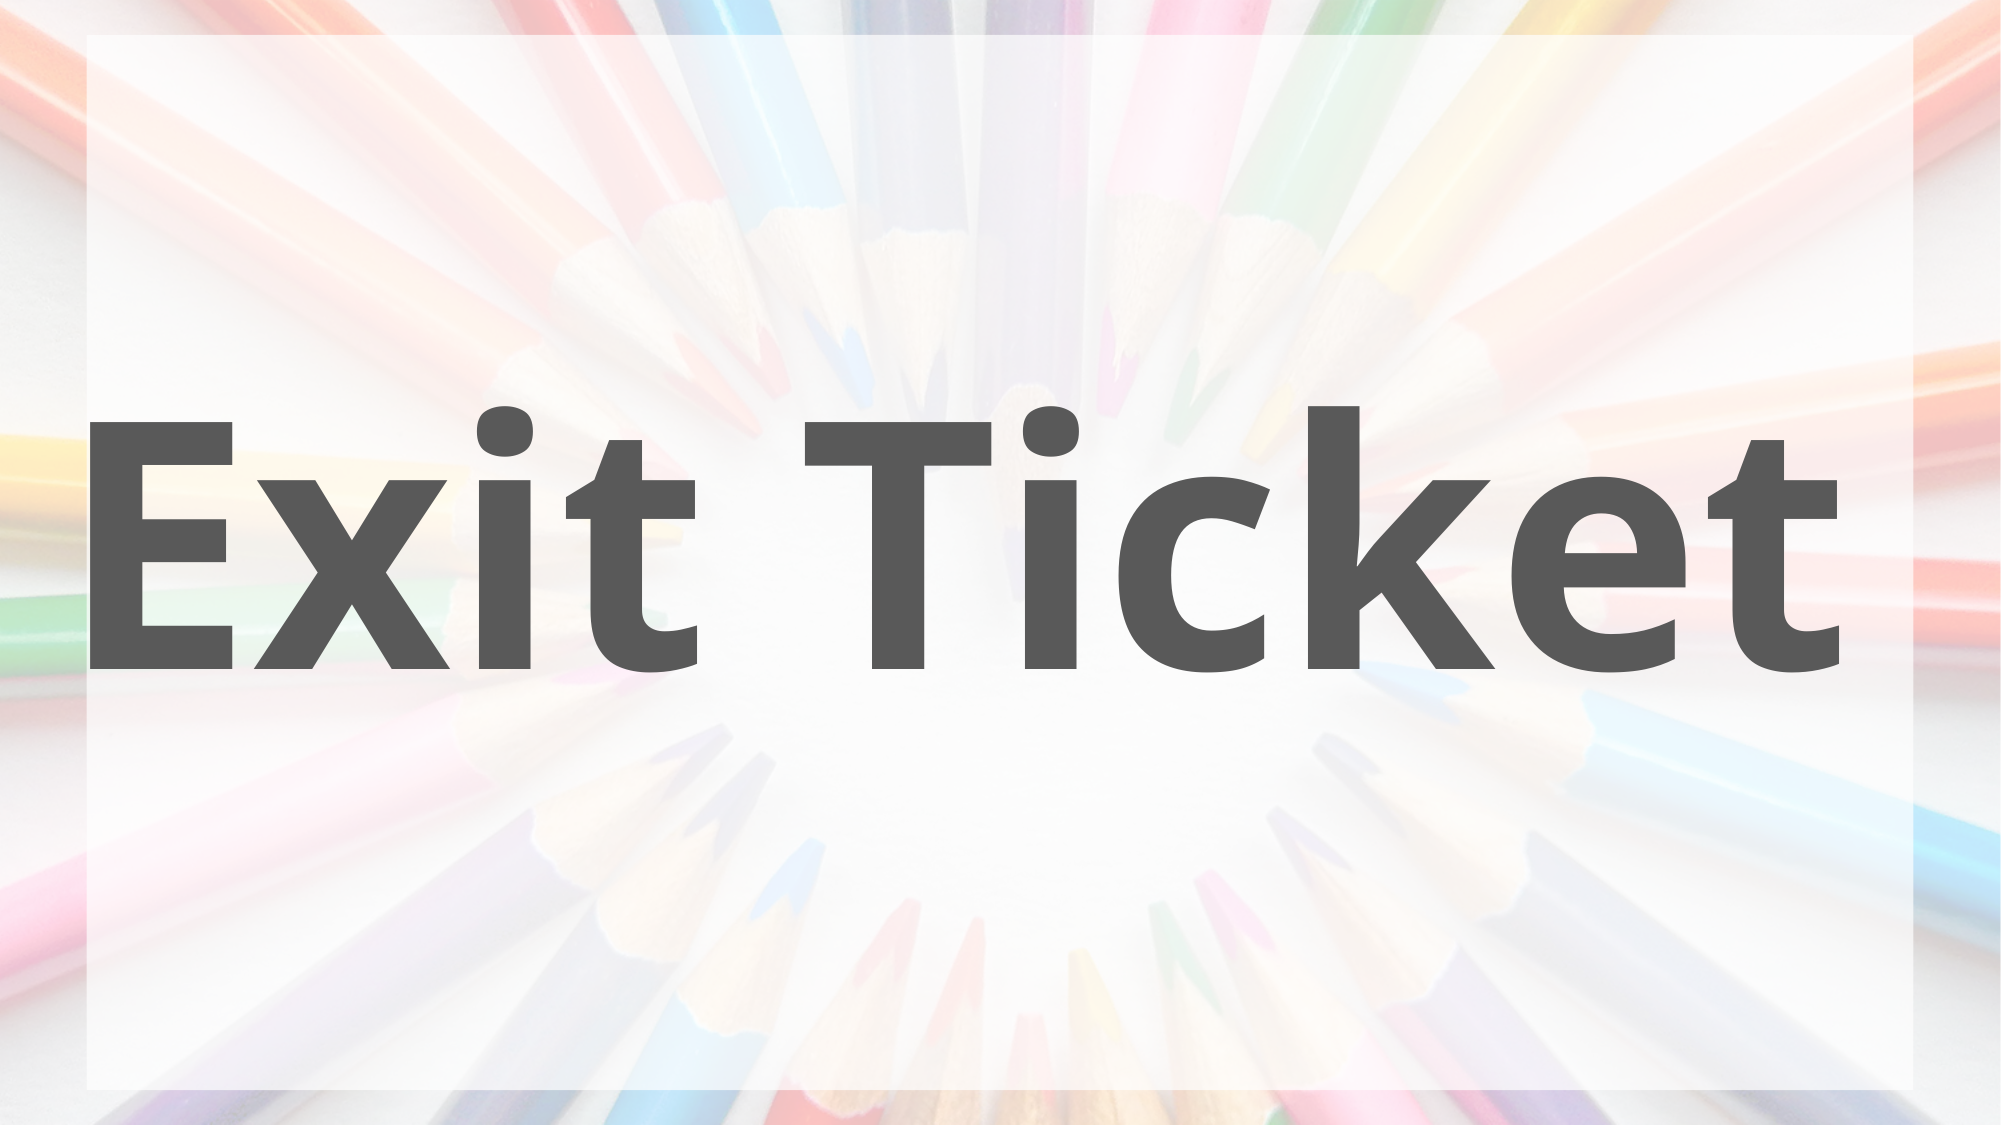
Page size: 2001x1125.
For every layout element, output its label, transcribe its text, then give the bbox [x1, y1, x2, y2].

list Exit Ticket [0, 468, 2000, 595]
